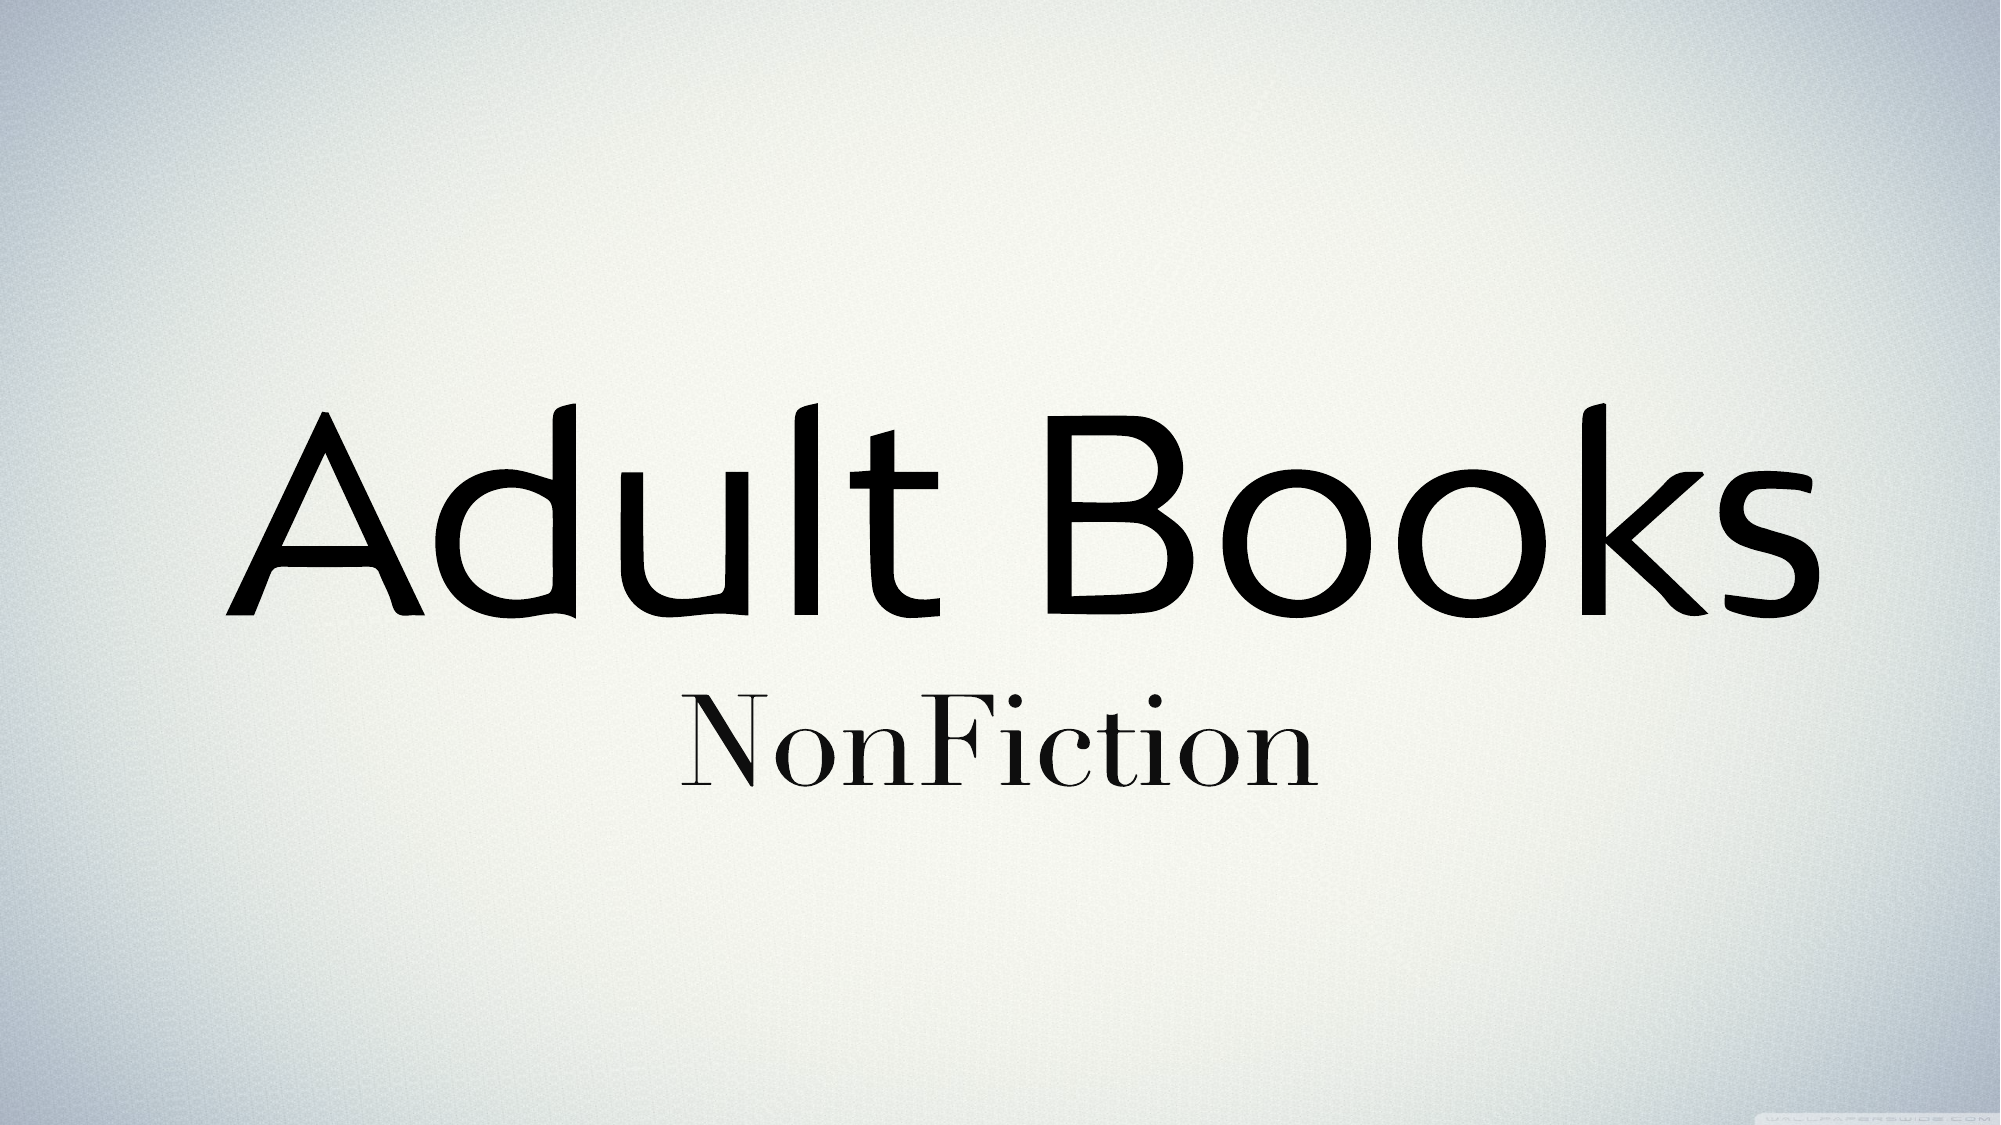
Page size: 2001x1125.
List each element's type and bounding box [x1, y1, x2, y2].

picture [193, 384, 1860, 649]
picture [681, 694, 1319, 787]
